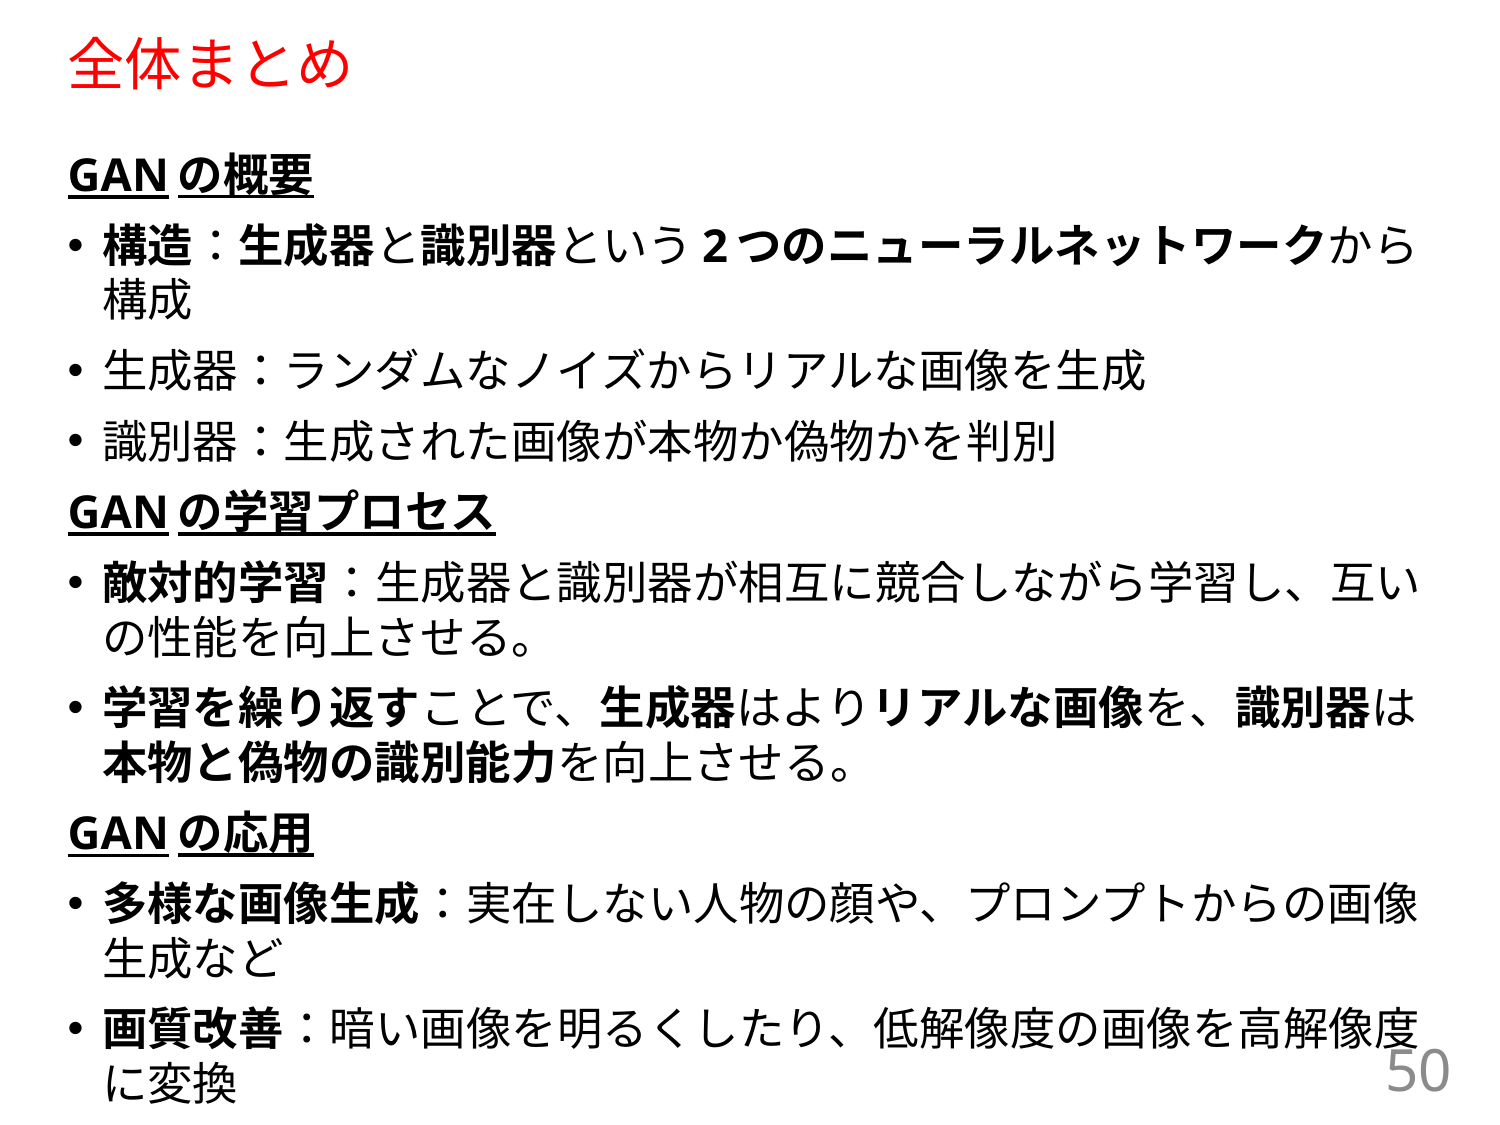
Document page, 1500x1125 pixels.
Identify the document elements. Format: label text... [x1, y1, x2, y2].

title 全体まとめ [52, 28, 1441, 106]
list GANの概要 構造：生成器と識別器という2つのニューラルネットワークから構成 生成器：ランダムなノイズからリアルな画像を生成 識別器：生成された画像が本物か偽物かを判別 GANの学習プロセス 敵対的学習：生成器と識別器が相互に競合しながら学習し、互いの性能を向上させる。 学習を繰り返すことで、生成器はよりリアルな画像を、識別器は本物と偽物の識別能力を向上させる。 GANの応用 多様な画像生成：実在しない人物の顔や、プロンプトからの画像生成など 画質改善：暗い画像を明るくしたり、低解像度の画像を高解像度に変換 [52, 138, 1441, 1118]
slide_number 50 [1129, 1042, 1467, 1103]
